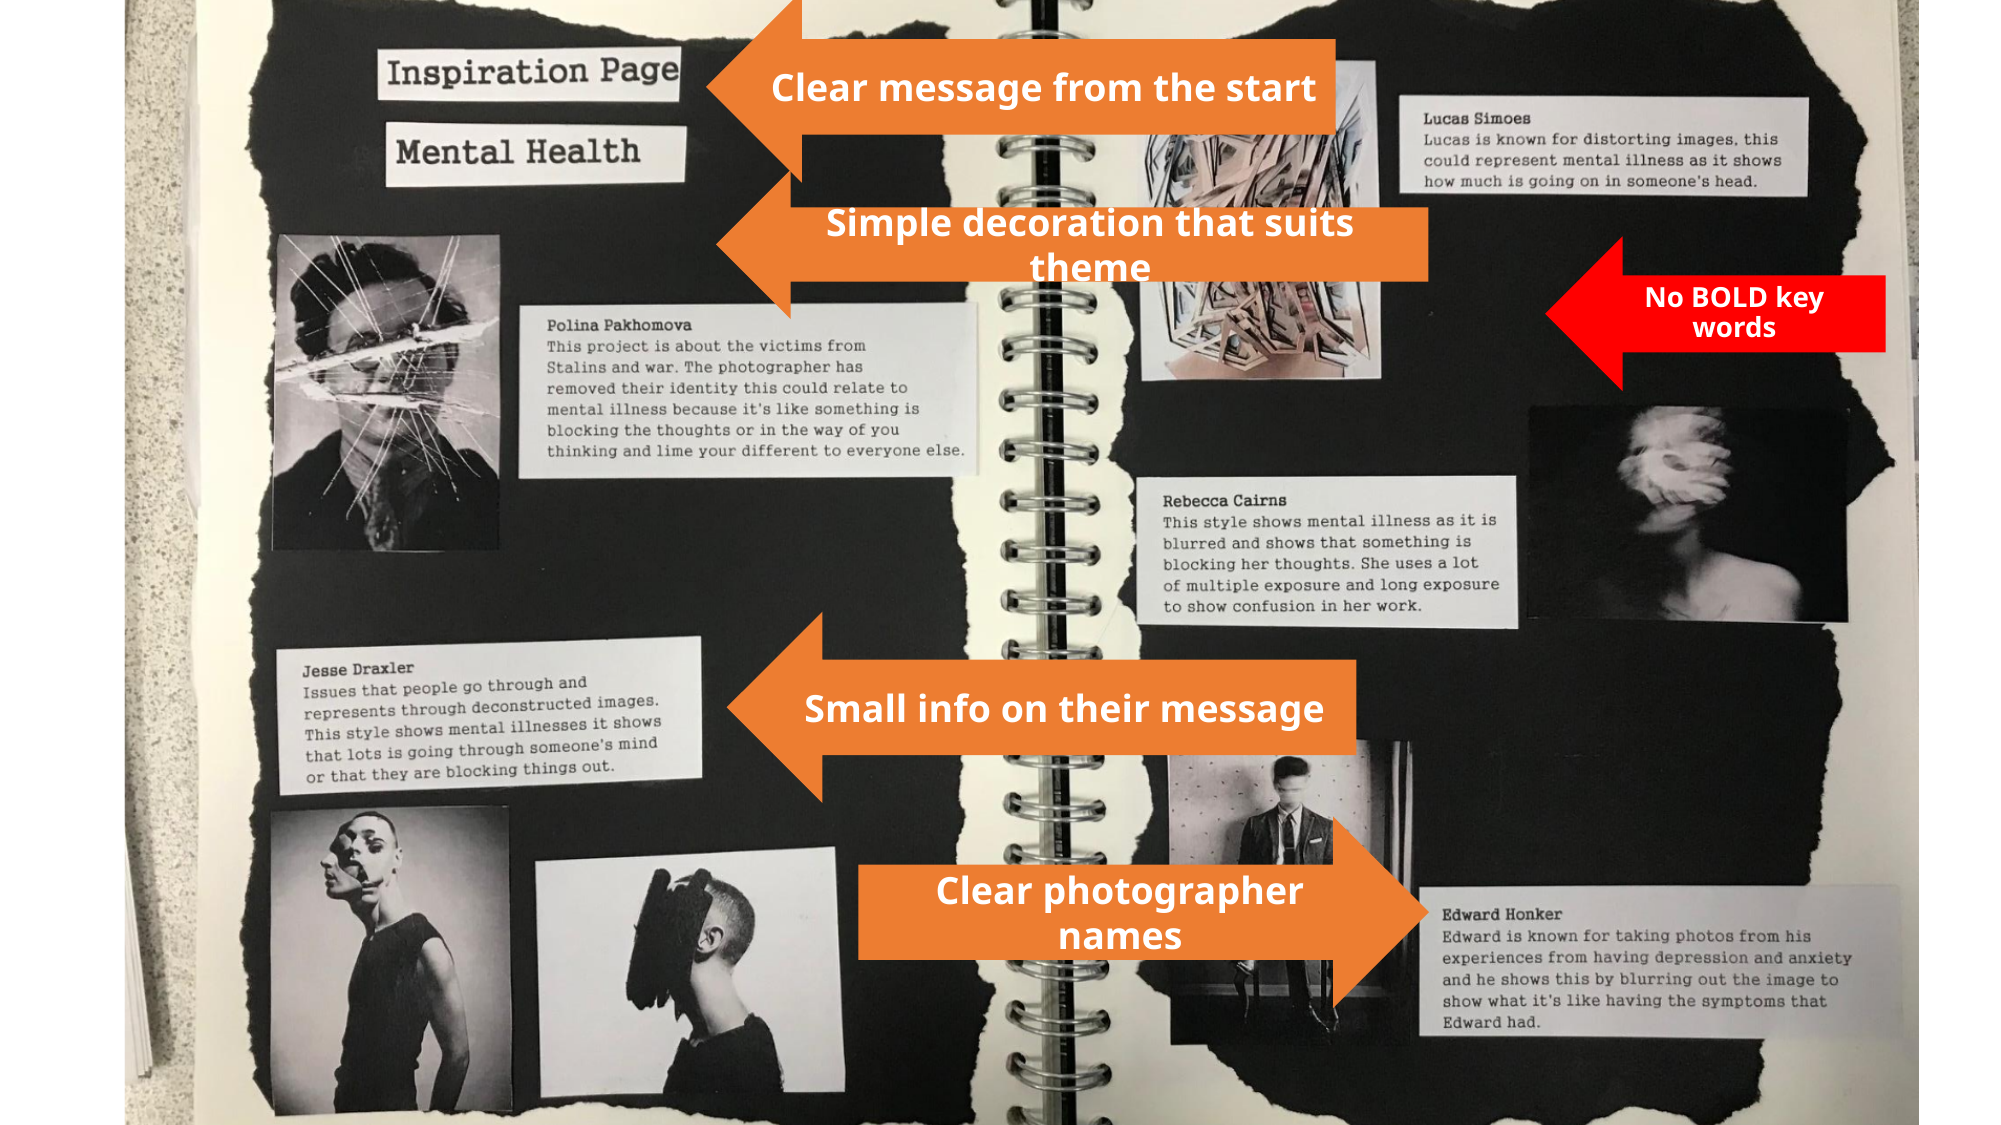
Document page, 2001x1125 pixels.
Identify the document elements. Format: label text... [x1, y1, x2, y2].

picture [126, 0, 1917, 1125]
text_box No BOLD key words [1694, 275, 1886, 353]
